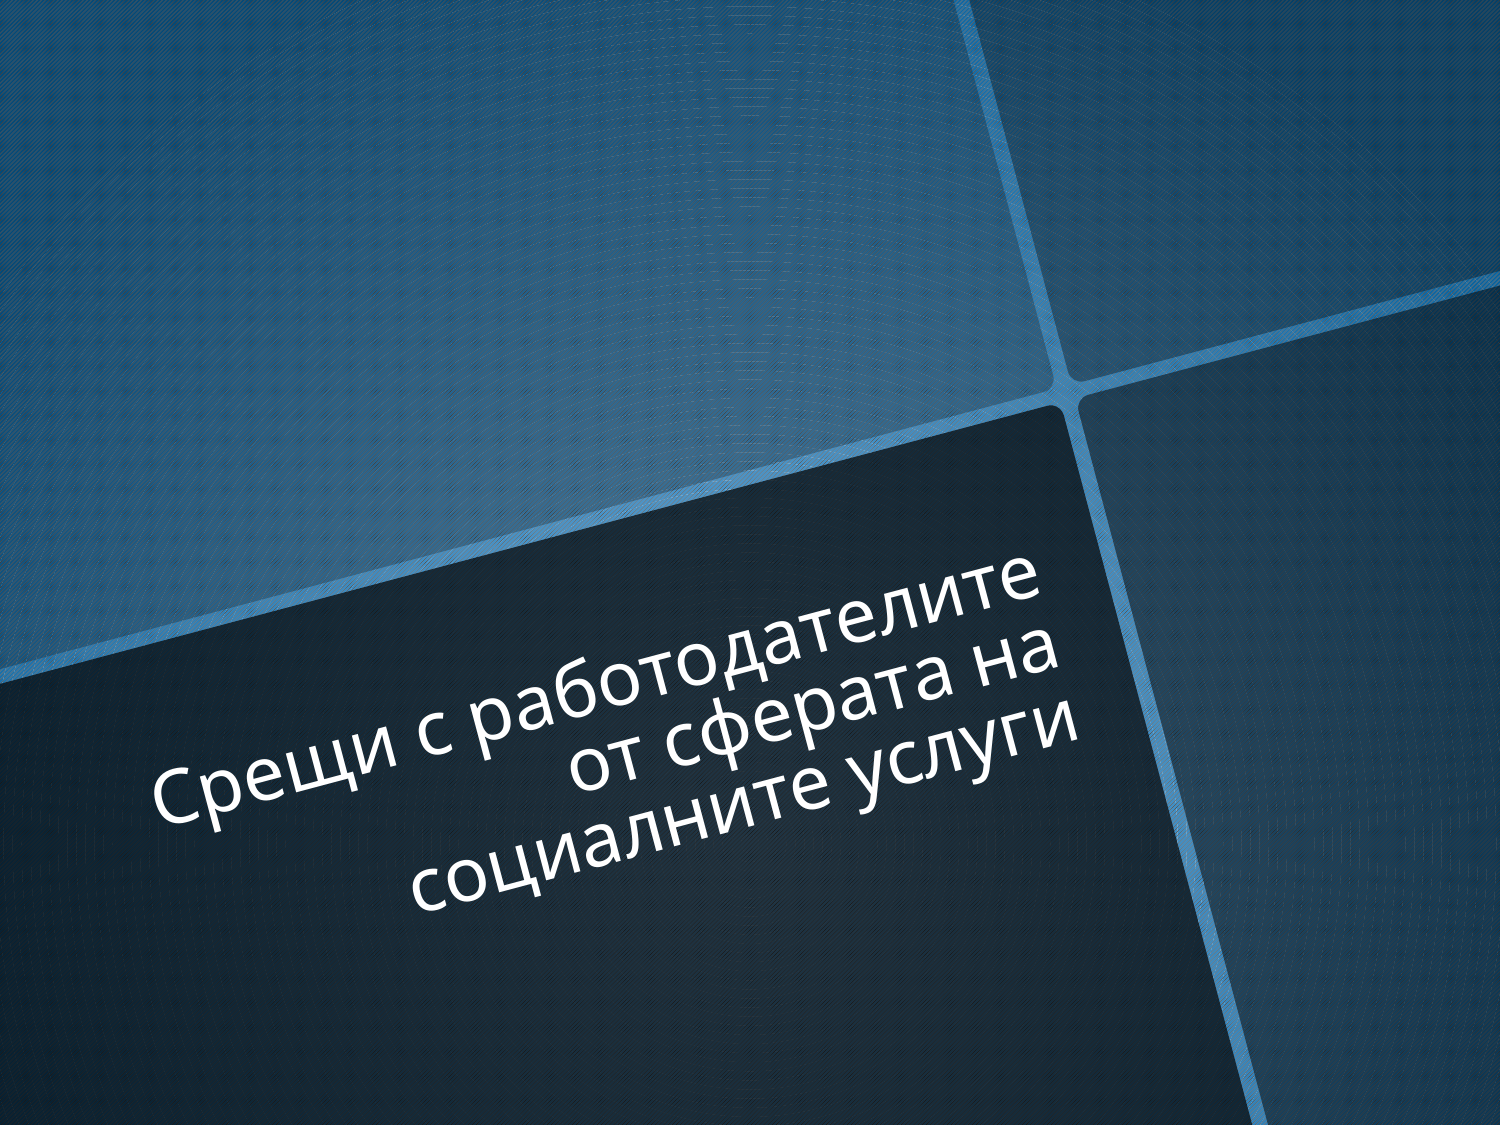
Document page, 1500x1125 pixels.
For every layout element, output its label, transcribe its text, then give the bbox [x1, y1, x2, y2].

title Срещи с работодателите от сферата на социалните услуги [87, 500, 1104, 1009]
